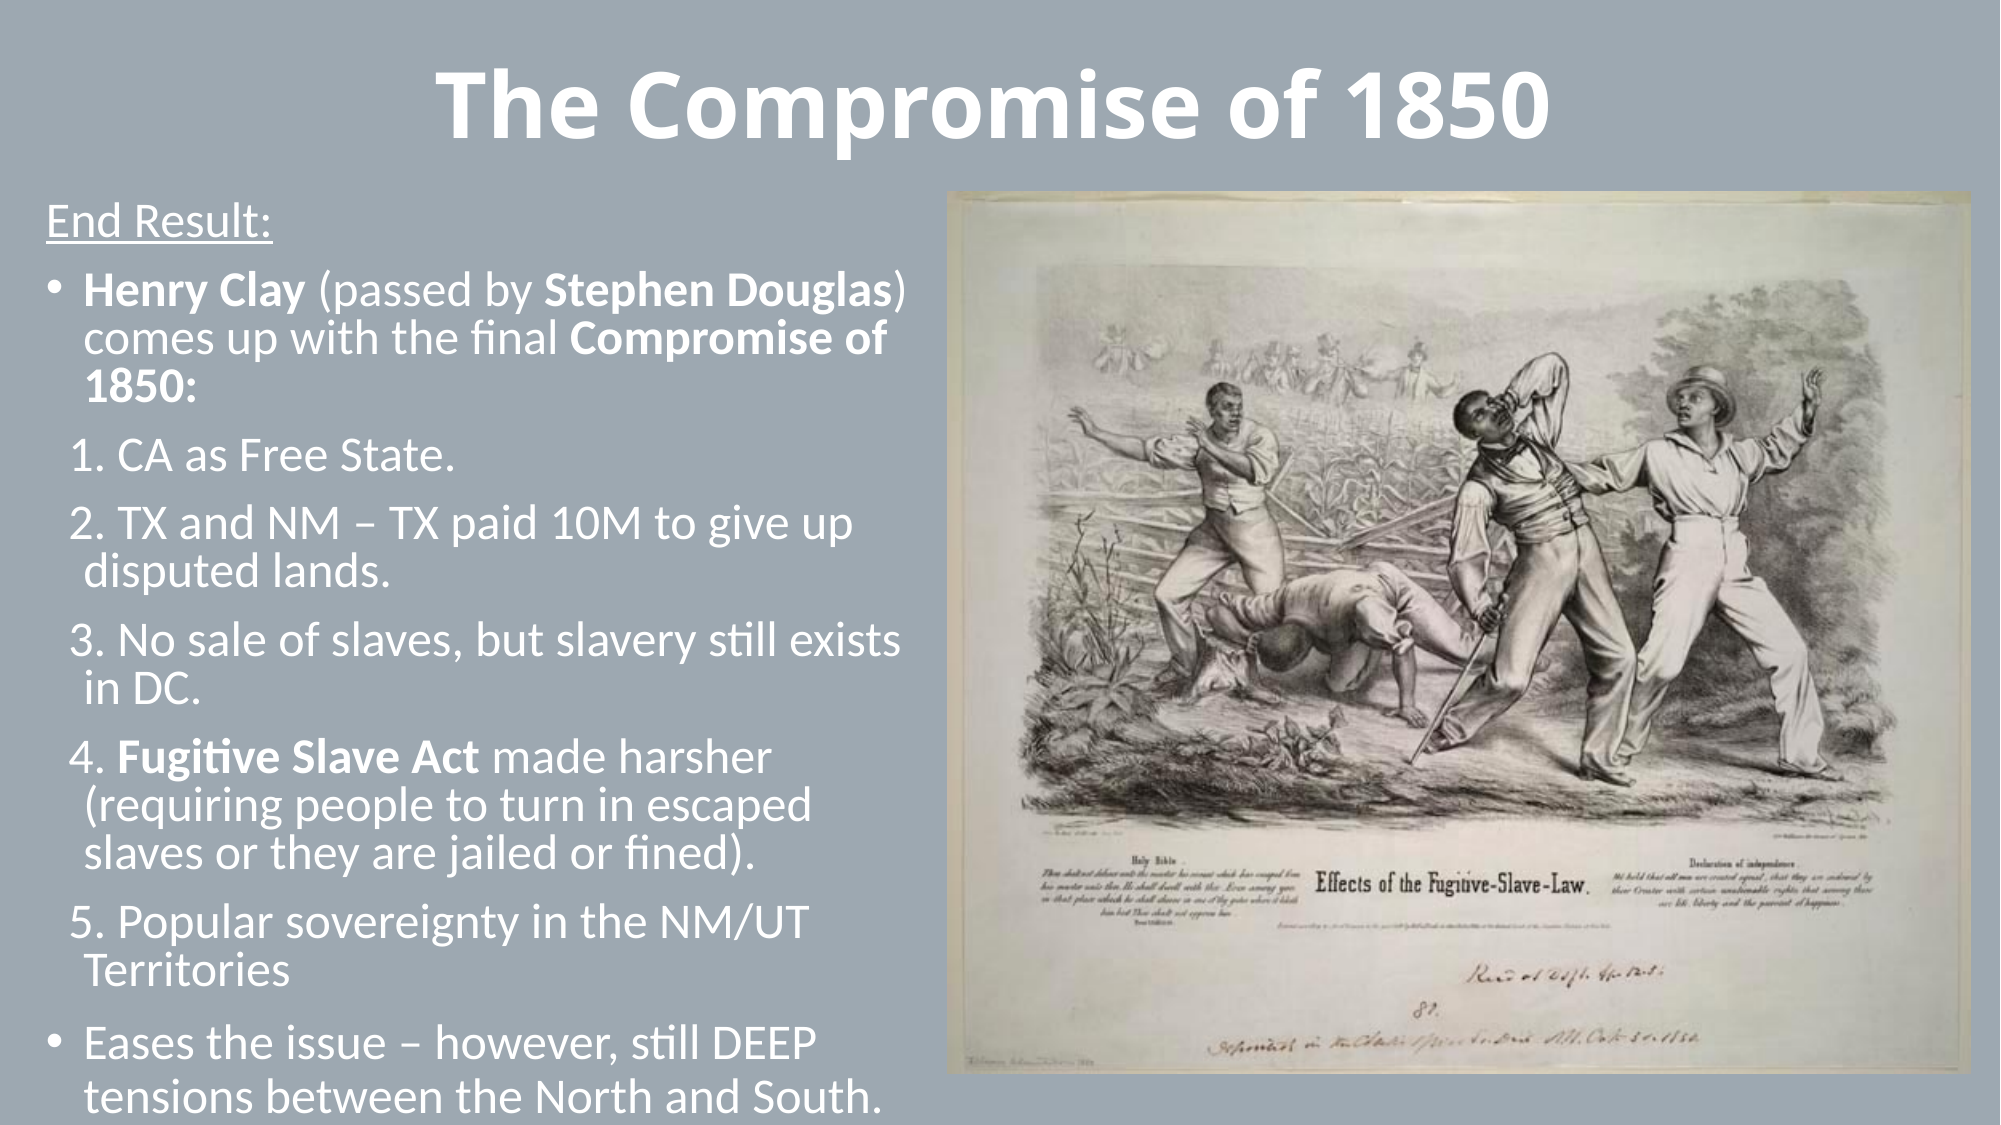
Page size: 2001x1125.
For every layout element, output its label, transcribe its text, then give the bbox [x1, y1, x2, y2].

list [947, 191, 1971, 1074]
title The Compromise of 1850 [130, 0, 1856, 218]
text_box End Result: Henry Clay (passed by Stephen Douglas) comes up with the final Compromise of 1850: 1. CA as Free State. 2. TX and NM – TX paid 10M to give up disputed lands. 3. No sale of slaves, but slavery still exists in DC. 4. Fugitive Slave Act made harsher (requiring people to turn in escaped slaves or they are jailed or fined). 5. Popular sovereignty in the NM/UT Territories Eases the issue – however, still DEEP tensions between the North and South. [30, 191, 945, 1125]
